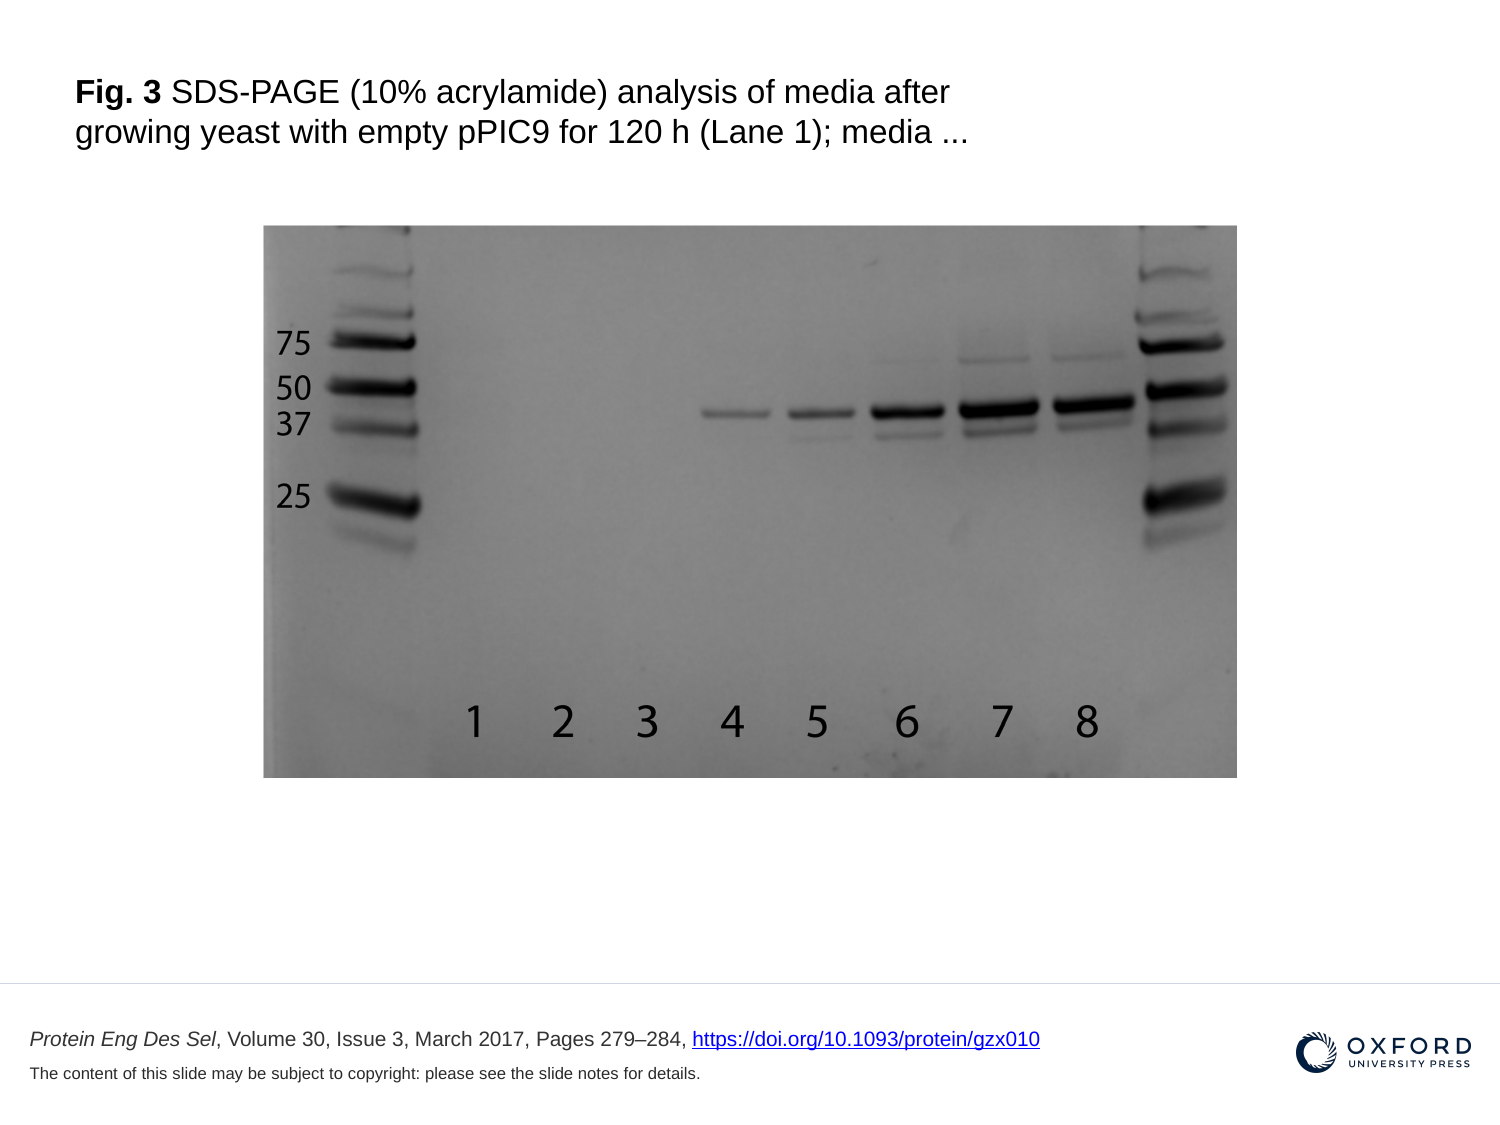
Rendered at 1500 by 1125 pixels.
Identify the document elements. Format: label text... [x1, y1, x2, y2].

title Fig. 3 SDS-PAGE (10% acrylamide) analysis of media after growing yeast with empty pPIC9 for 120 h (Lane 1); media ... [75, 69, 1078, 171]
picture [262, 224, 1238, 779]
picture [1296, 1032, 1471, 1073]
footer Protein Eng Des Sel, Volume 30, Issue 3, March 2017, Pages 279–284, https://doi.org/10.1093/protein/gzx010 The content of this slide may be subject to copyright: please see the slide notes for details. [0, 983, 1260, 1125]
